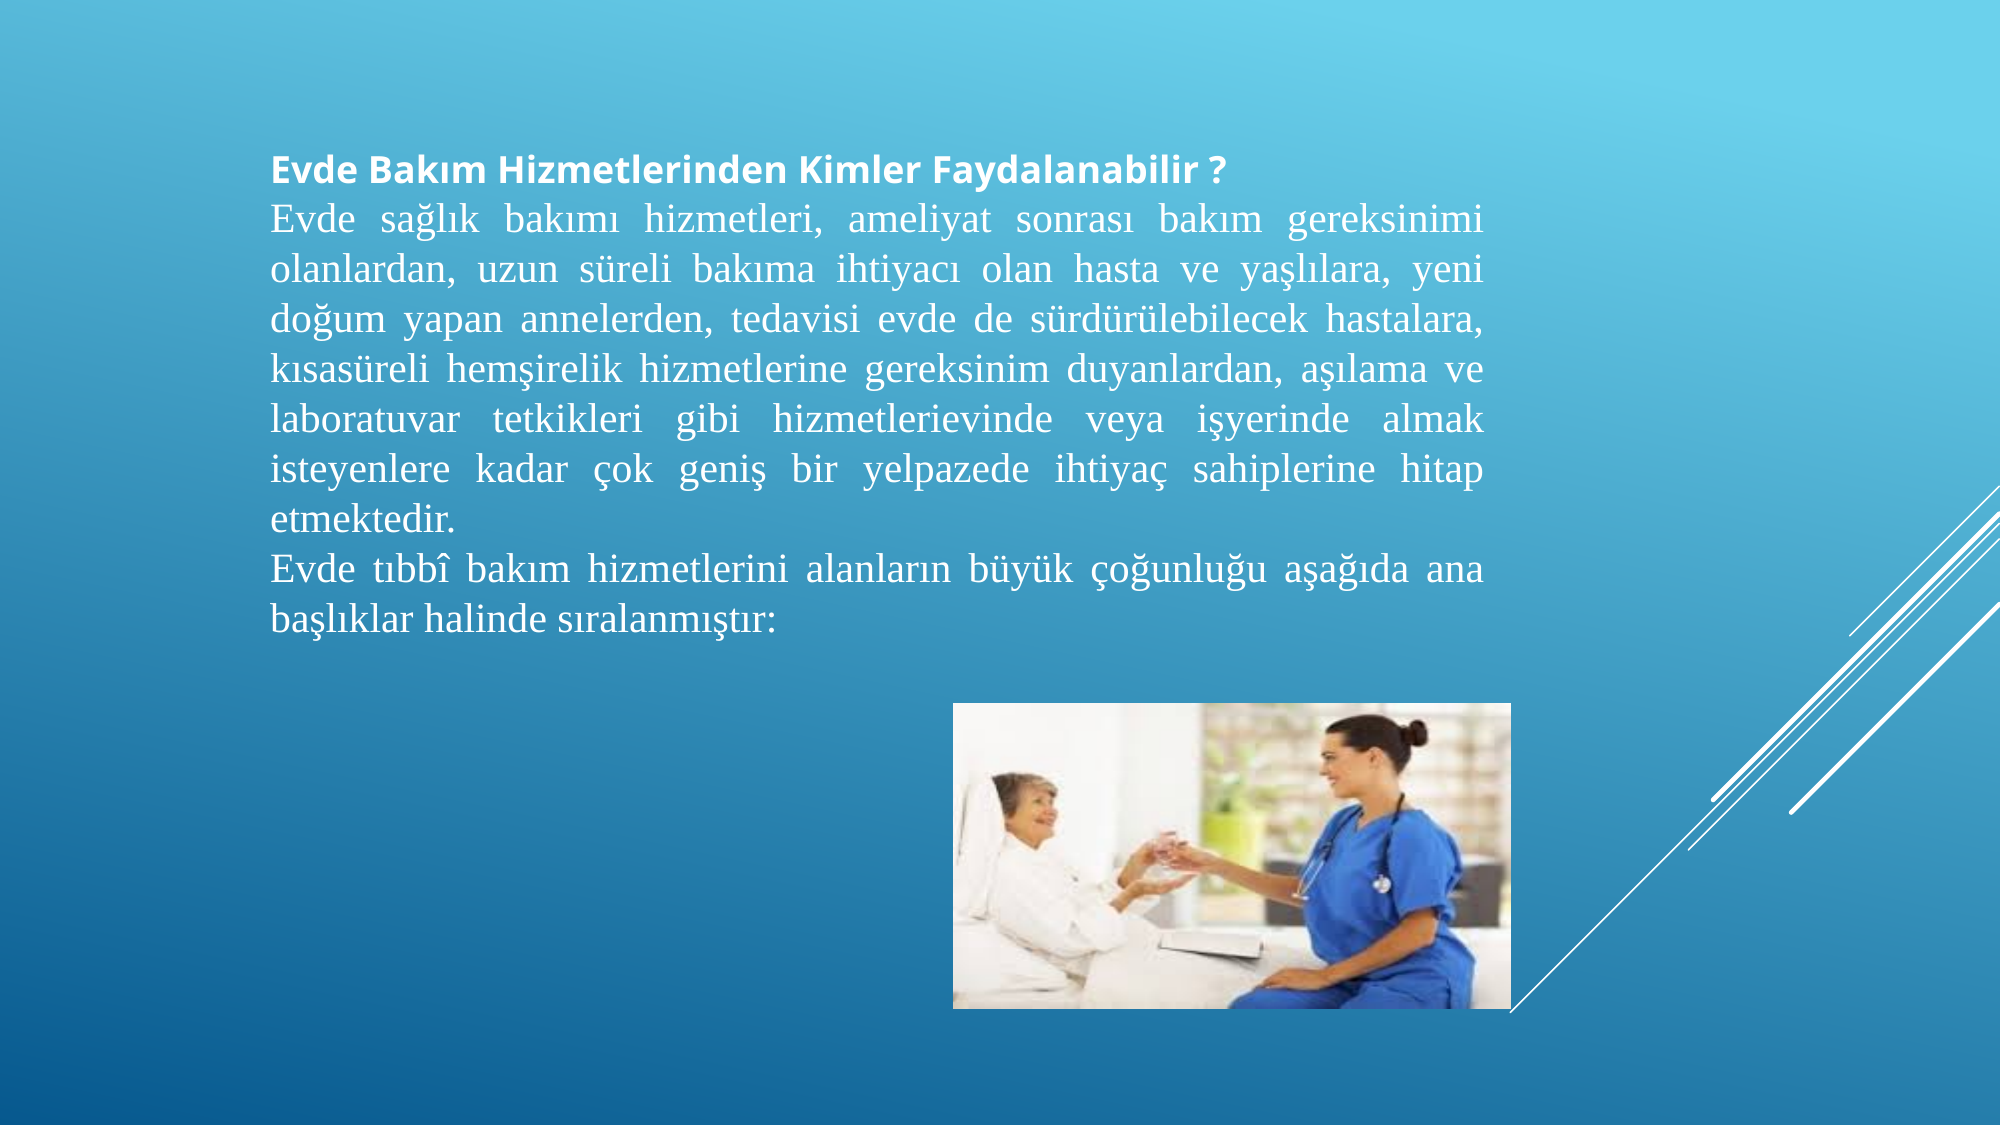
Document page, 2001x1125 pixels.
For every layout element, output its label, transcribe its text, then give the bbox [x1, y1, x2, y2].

picture [953, 702, 1511, 1009]
text_box Evde Bakım Hizmetlerinden Kimler Faydalanabilir ? Evde sağlık bakımı hizmetleri, ameliyat sonrası bakım gereksinimi olanlardan, uzun süreli bakıma ihtiyacı olan hasta ve yaşlılara, yeni doğum yapan annelerden, tedavisi evde de sürdürülebilecek hastalara, kısasüreli hemşirelik hizmetlerine gereksinim duyanlardan, aşılama ve laboratuvar tetkikleri gibi hizmetlerievinde veya işyerinde almak isteyenlere kadar çok geniş bir yelpazede ihtiyaç sahiplerine hitap etmektedir. Evde tıbbî bakım hizmetlerini alanların büyük çoğunluğu aşağıda ana başlıklar halinde sıralanmıştır: [255, 138, 1500, 649]
